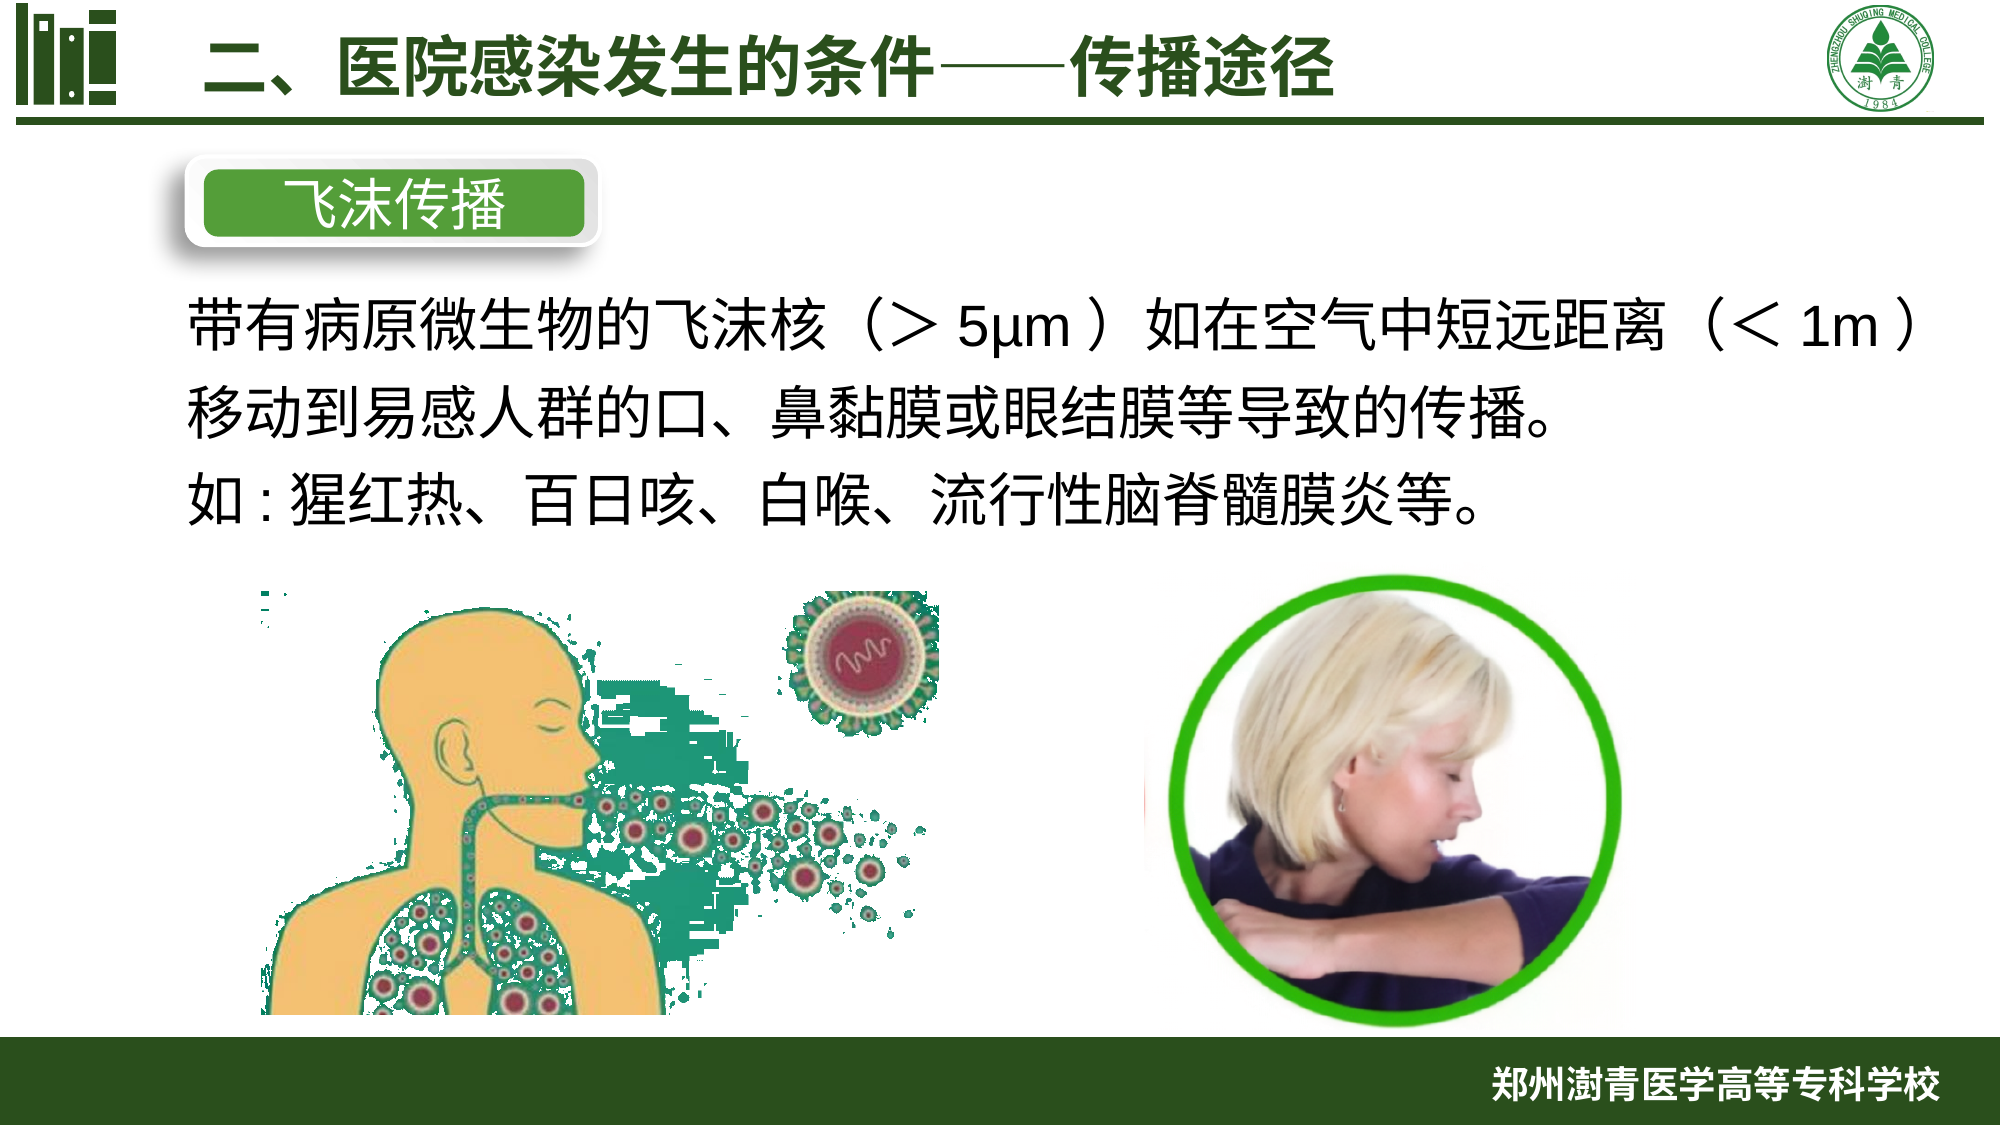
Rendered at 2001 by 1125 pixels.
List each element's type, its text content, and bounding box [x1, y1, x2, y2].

picture [1144, 562, 1636, 1030]
list 二、医院感染发生的条件——传播途径 [186, 17, 1798, 112]
text_box 带有病原微生物的飞沫核（＞5µm）如在空气中短远距离（＜1m）移动到易感人群的口、鼻黏膜或眼结膜等导致的传播。 如:猩红热、百日咳、白喉、流行性脑脊髓膜炎等。 [186, 290, 1973, 534]
picture [261, 591, 939, 1015]
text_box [186, 156, 601, 246]
slide_number 郑州澍青医学高等专科学校 [1432, 1042, 2000, 1125]
picture [1827, 5, 1934, 112]
